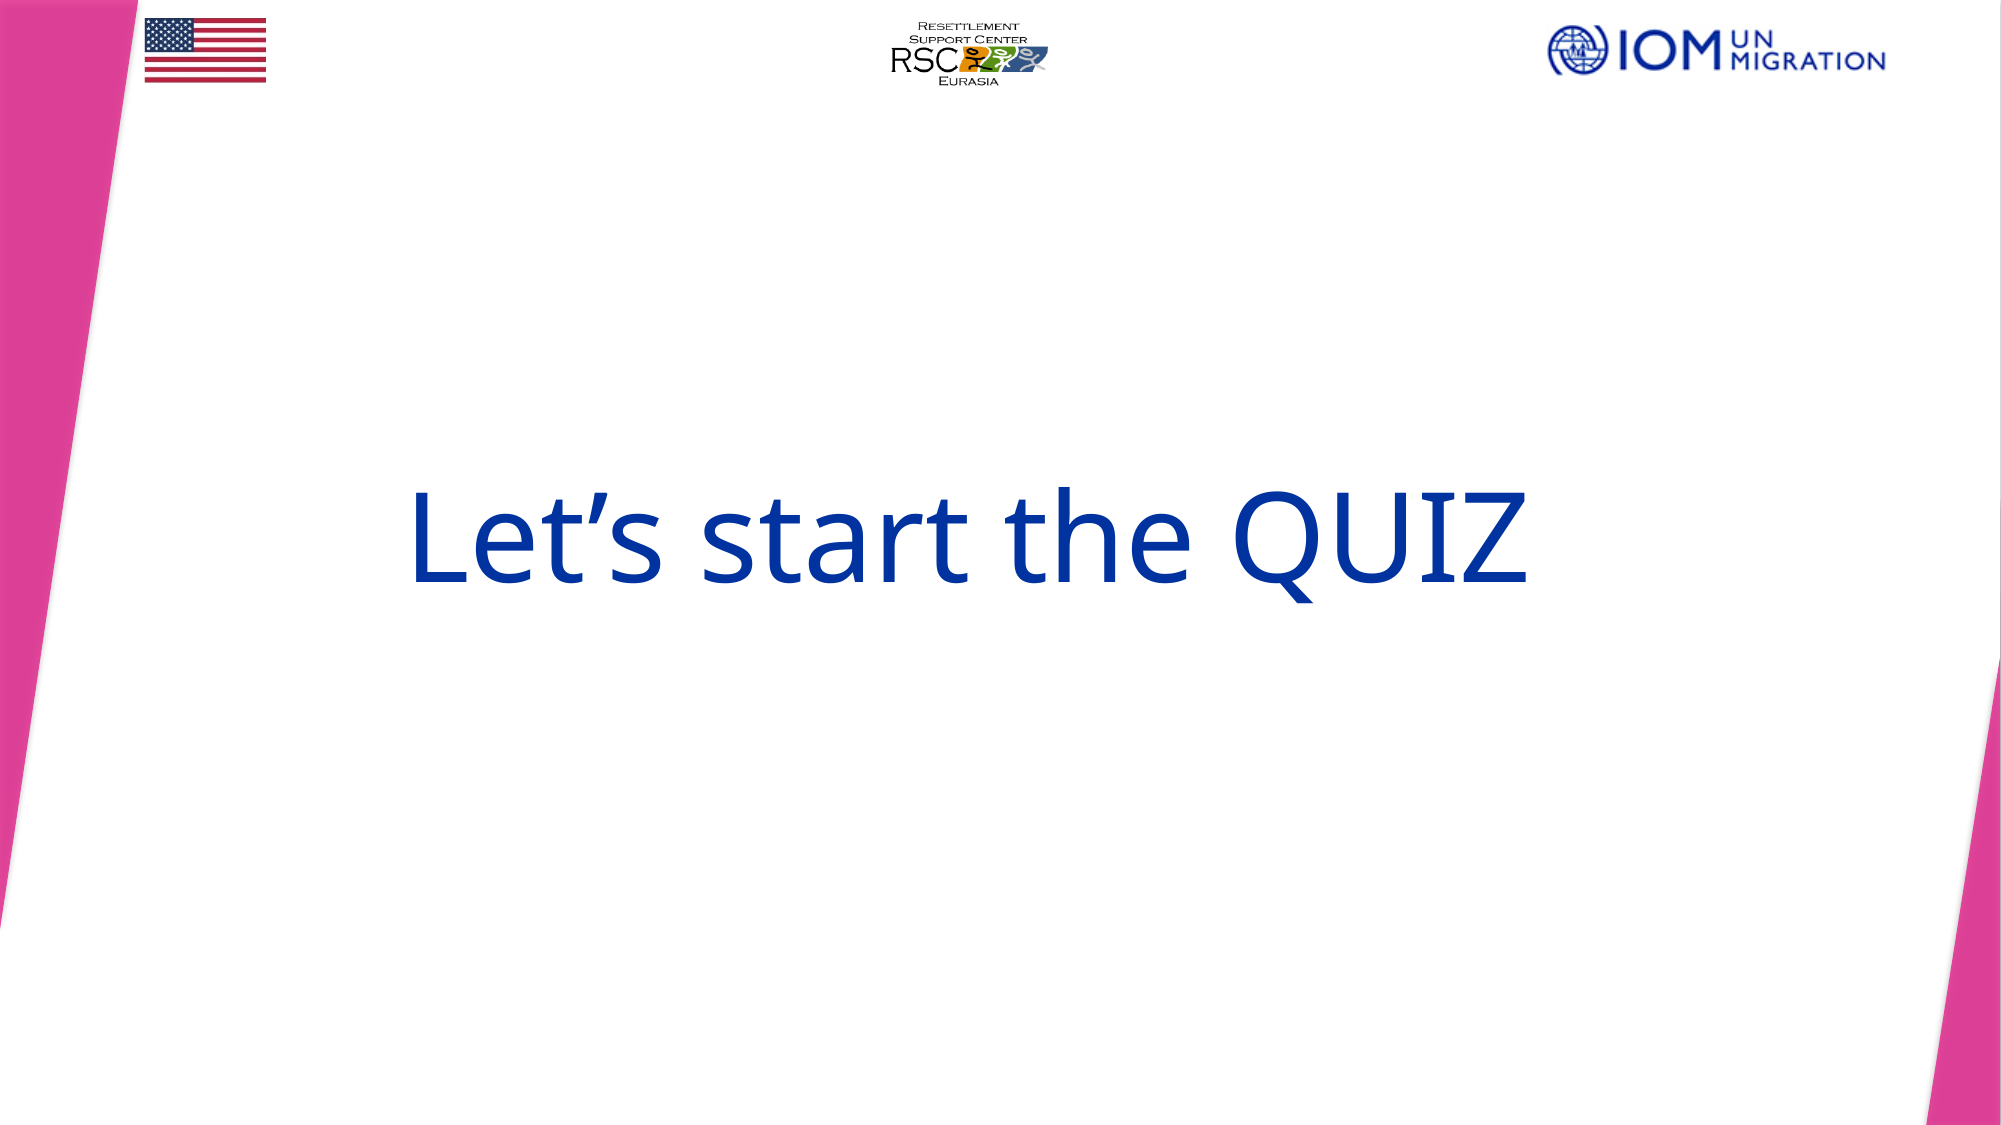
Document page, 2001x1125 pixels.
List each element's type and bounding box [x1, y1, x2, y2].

text_box [144, 18, 1887, 88]
text_box [0, 0, 2000, 1125]
